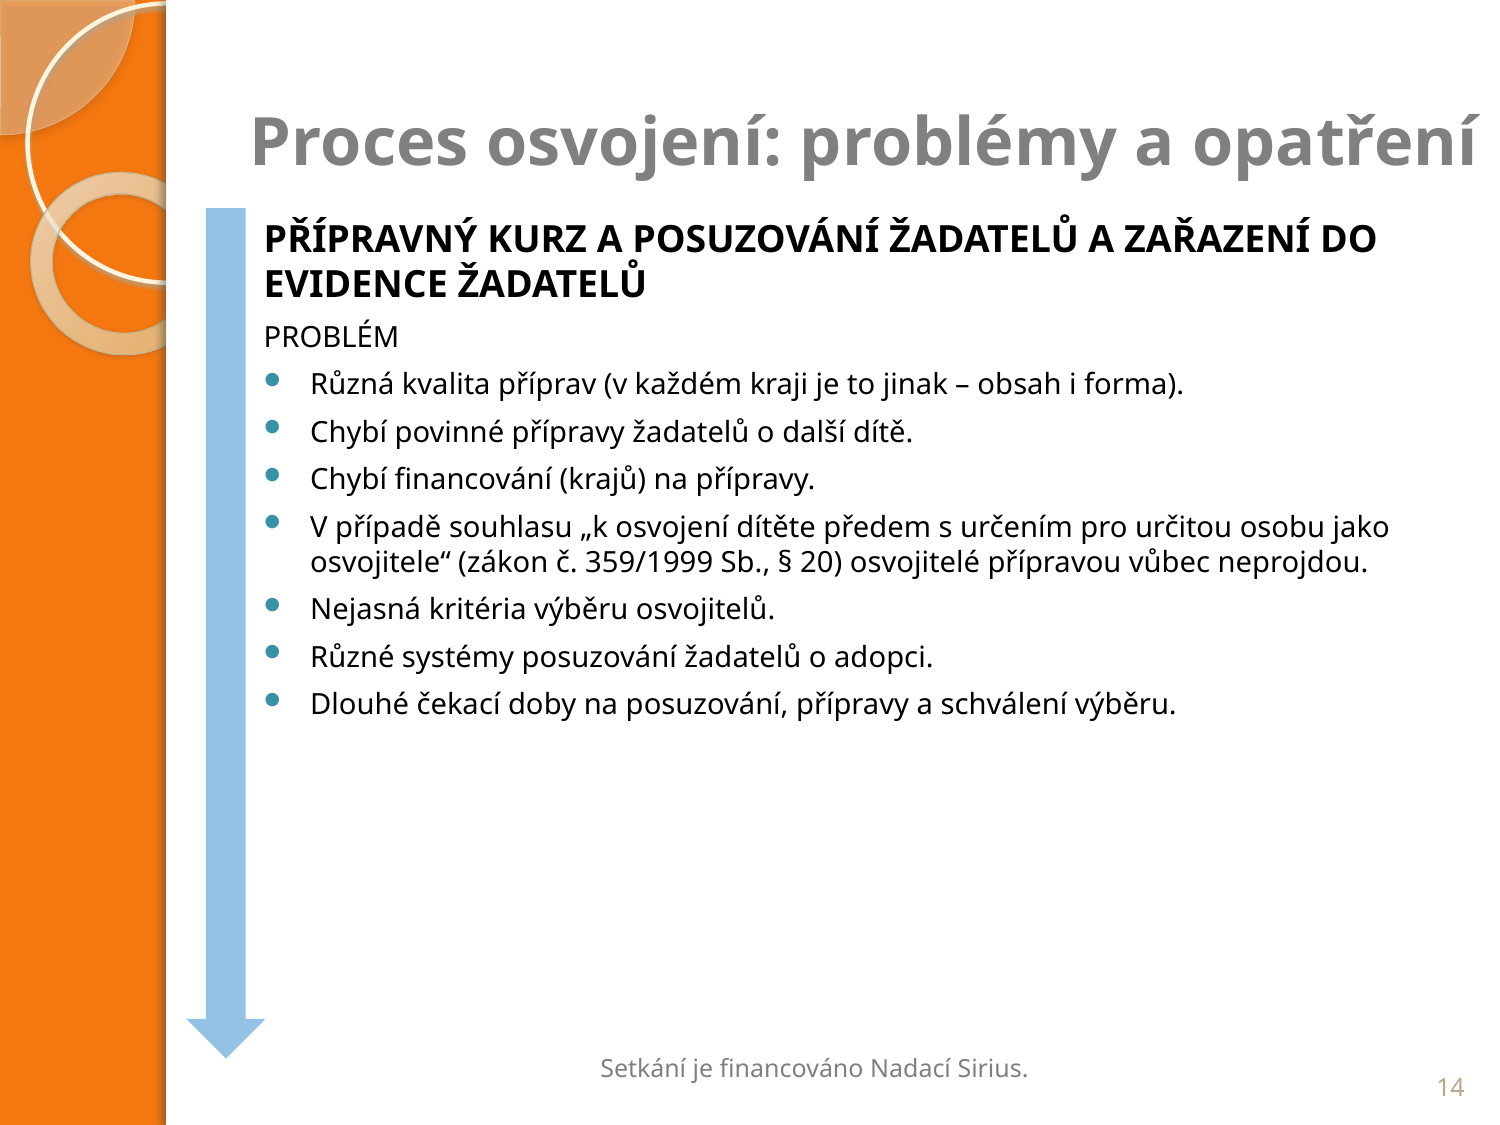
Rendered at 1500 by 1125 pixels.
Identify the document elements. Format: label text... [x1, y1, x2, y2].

list PŘÍPRAVNÝ KURZ A POSUZOVÁNÍ ŽADATELŮ A ZAŘAZENÍ DO EVIDENCE ŽADATELŮ PROBLÉM Různá kvalita příprav (v každém kraji je to jinak – obsah i forma). Chybí povinné přípravy žadatelů o další dítě. Chybí financování (krajů) na přípravy. V případě souhlasu „k osvojení dítěte předem s určením pro určitou osobu jako osvojitele“ (zákon č. 359/1999 Sb., § 20) osvojitelé přípravou vůbec neprojdou. Nejasná kritéria výběru osvojitelů. Různé systémy posuzování žadatelů o adopci. Dlouhé čekací doby na posuzování, přípravy a schválení výběru. [248, 208, 1466, 996]
title Proces osvojení: problémy a opatření [235, 45, 1500, 233]
slide_number 14 [1413, 1034, 1488, 1113]
text_box [184, 205, 268, 1061]
footer Setkání je financováno Nadací Sirius. [490, 1011, 1140, 1090]
